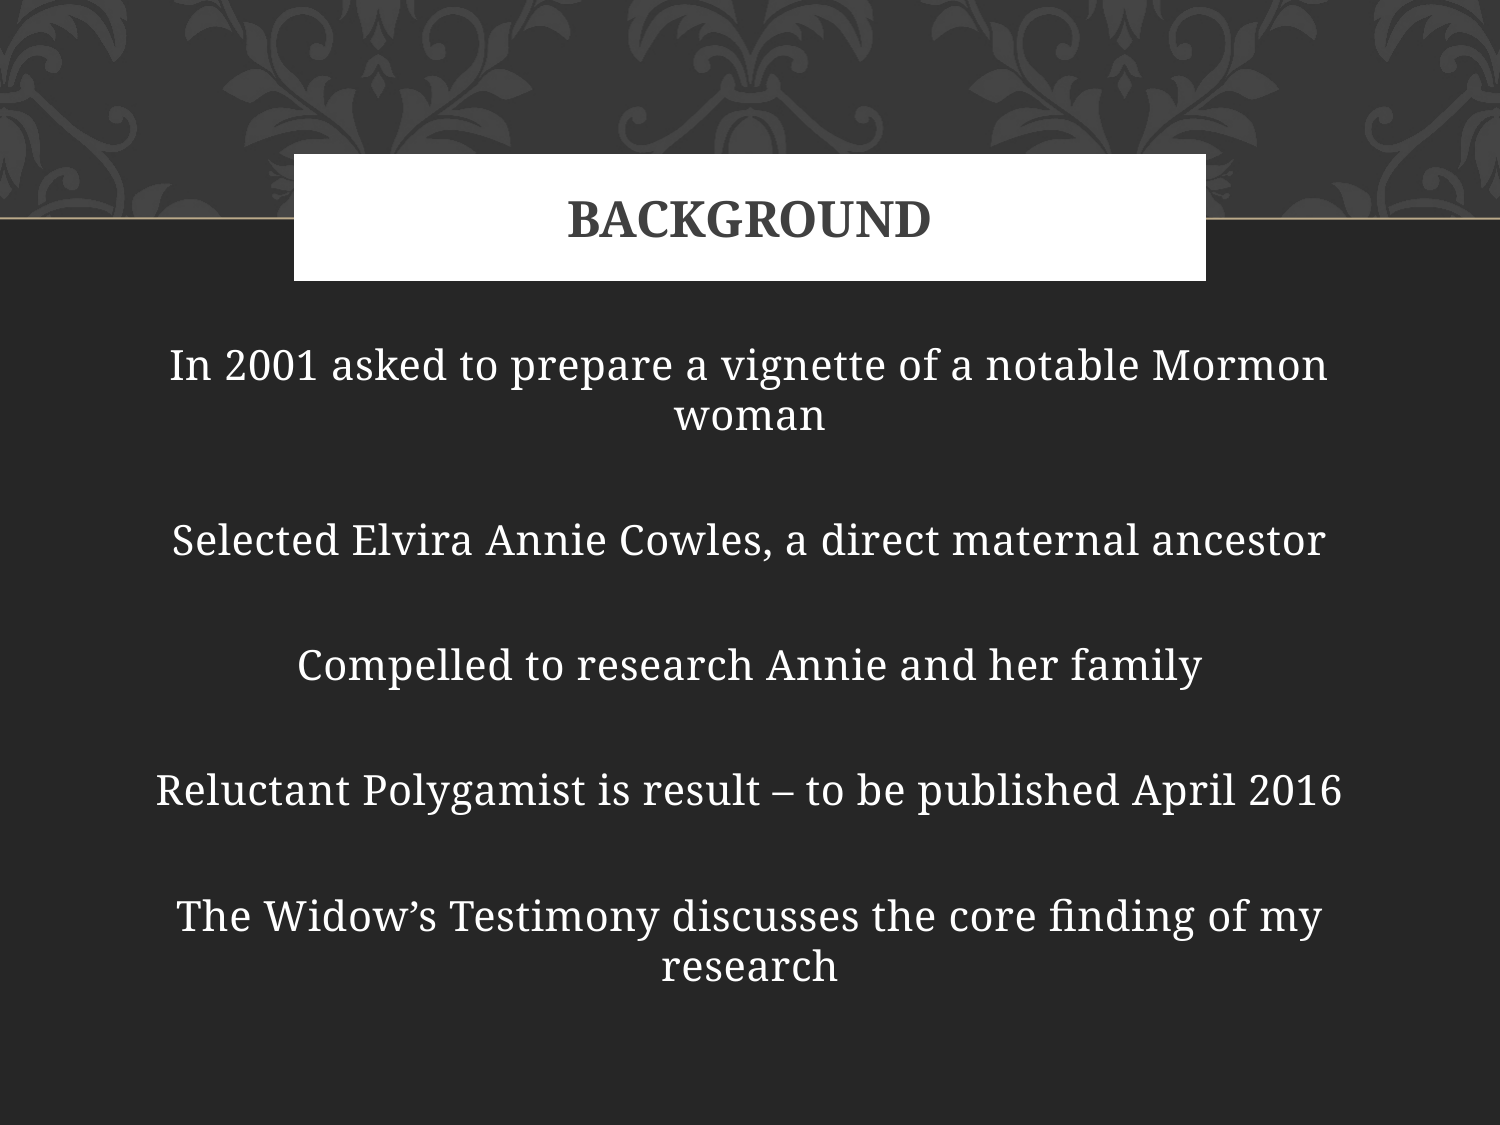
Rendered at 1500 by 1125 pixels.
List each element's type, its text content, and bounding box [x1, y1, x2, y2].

list In 2001 asked to prepare a vignette of a notable Mormon woman Selected Elvira Annie Cowles, a direct maternal ancestor Compelled to research Annie and her family Reluctant Polygamist is result – to be published April 2016 The Widow’s Testimony discusses the core finding of my research [75, 331, 1425, 1000]
title Background [294, 154, 1206, 281]
